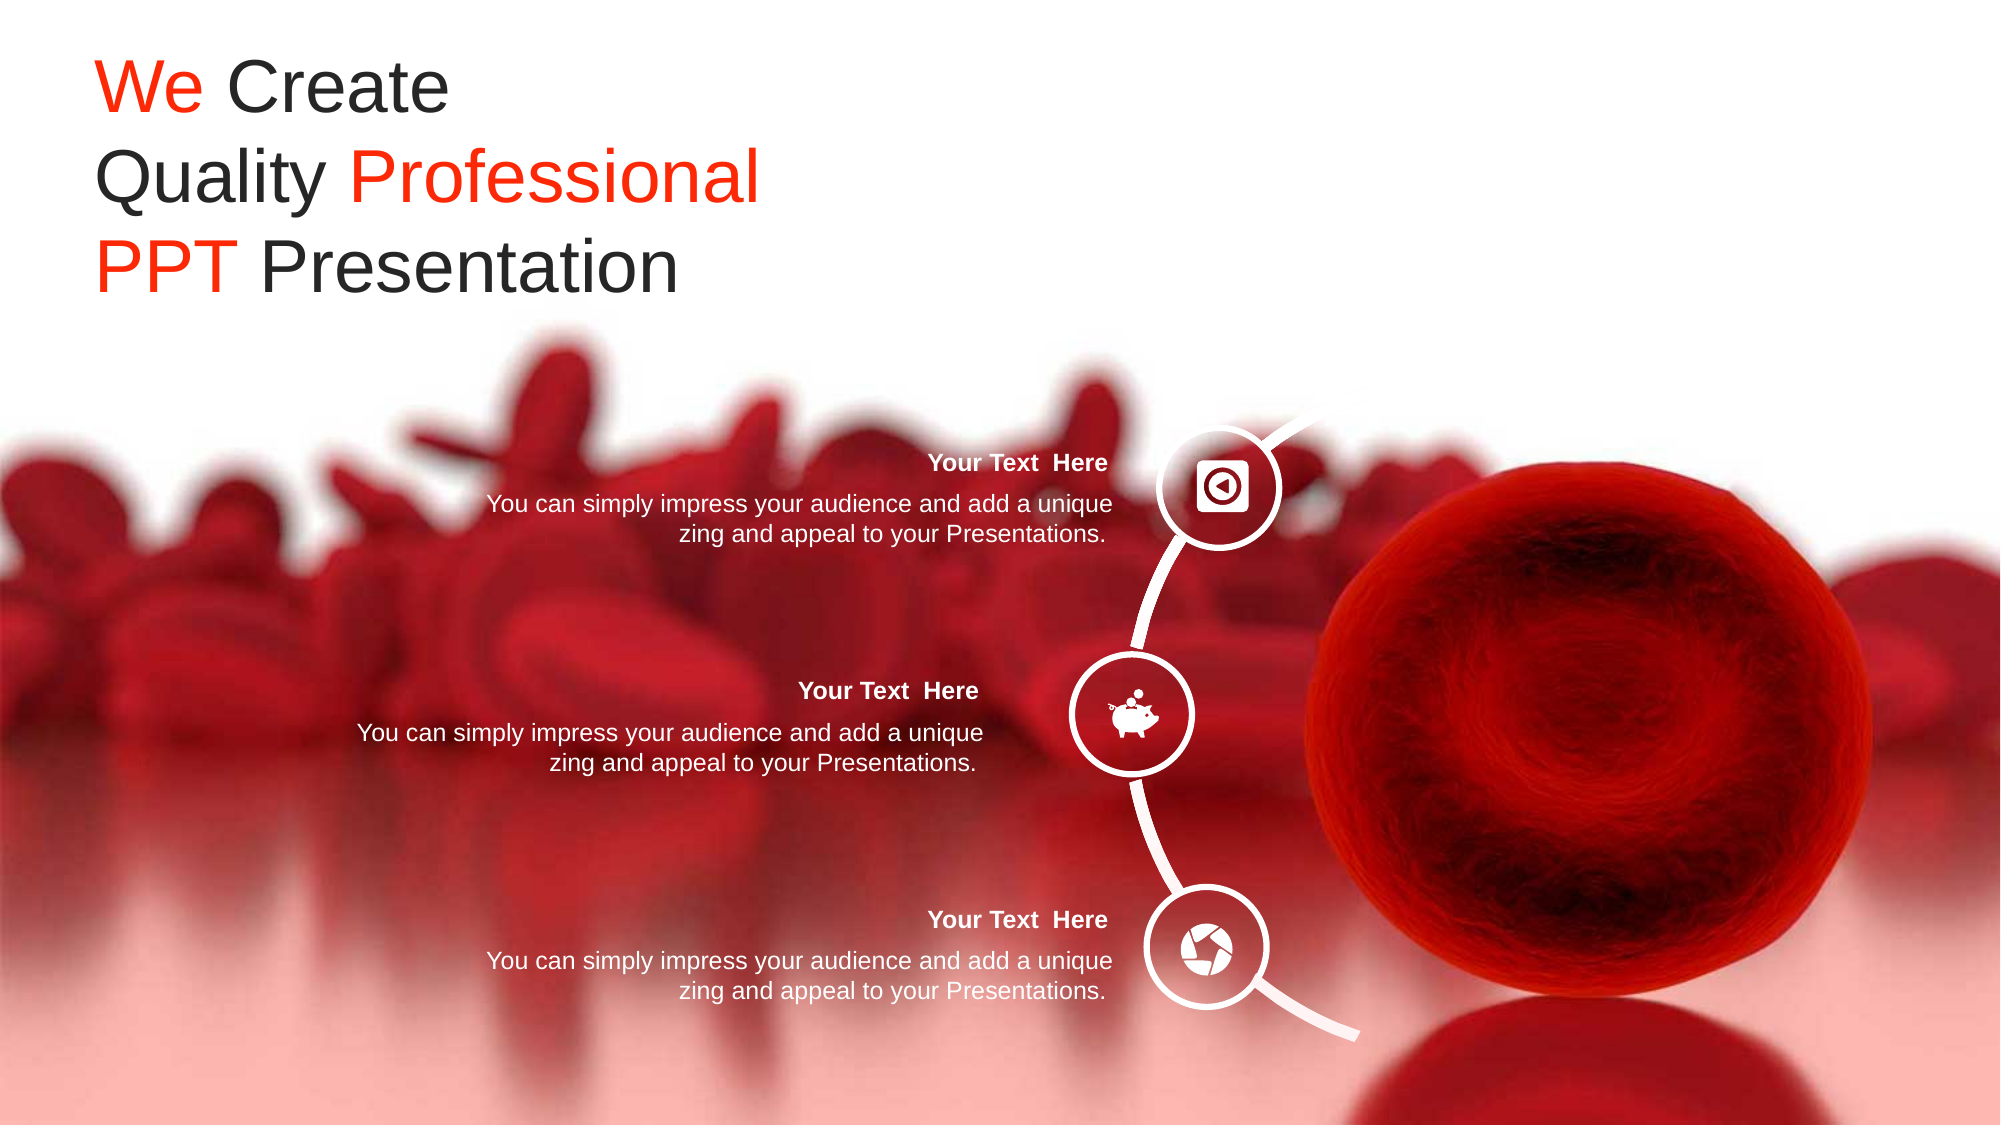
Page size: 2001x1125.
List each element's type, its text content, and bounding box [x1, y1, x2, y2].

text_box [1179, 922, 1234, 977]
text_box [1260, 386, 1373, 452]
text_box [1128, 778, 1186, 896]
text_box [1158, 426, 1281, 549]
text_box [1129, 533, 1188, 651]
picture [0, 0, 2001, 1125]
text_box [1195, 459, 1250, 514]
text_box [1248, 971, 1362, 1044]
text_box [1070, 653, 1194, 776]
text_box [463, 896, 1130, 1014]
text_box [463, 438, 1130, 556]
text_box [333, 667, 1001, 785]
text_box [1106, 687, 1160, 739]
text_box We Create Quality Professional PPT Presentation [88, 37, 948, 308]
text_box [1145, 885, 1268, 1008]
